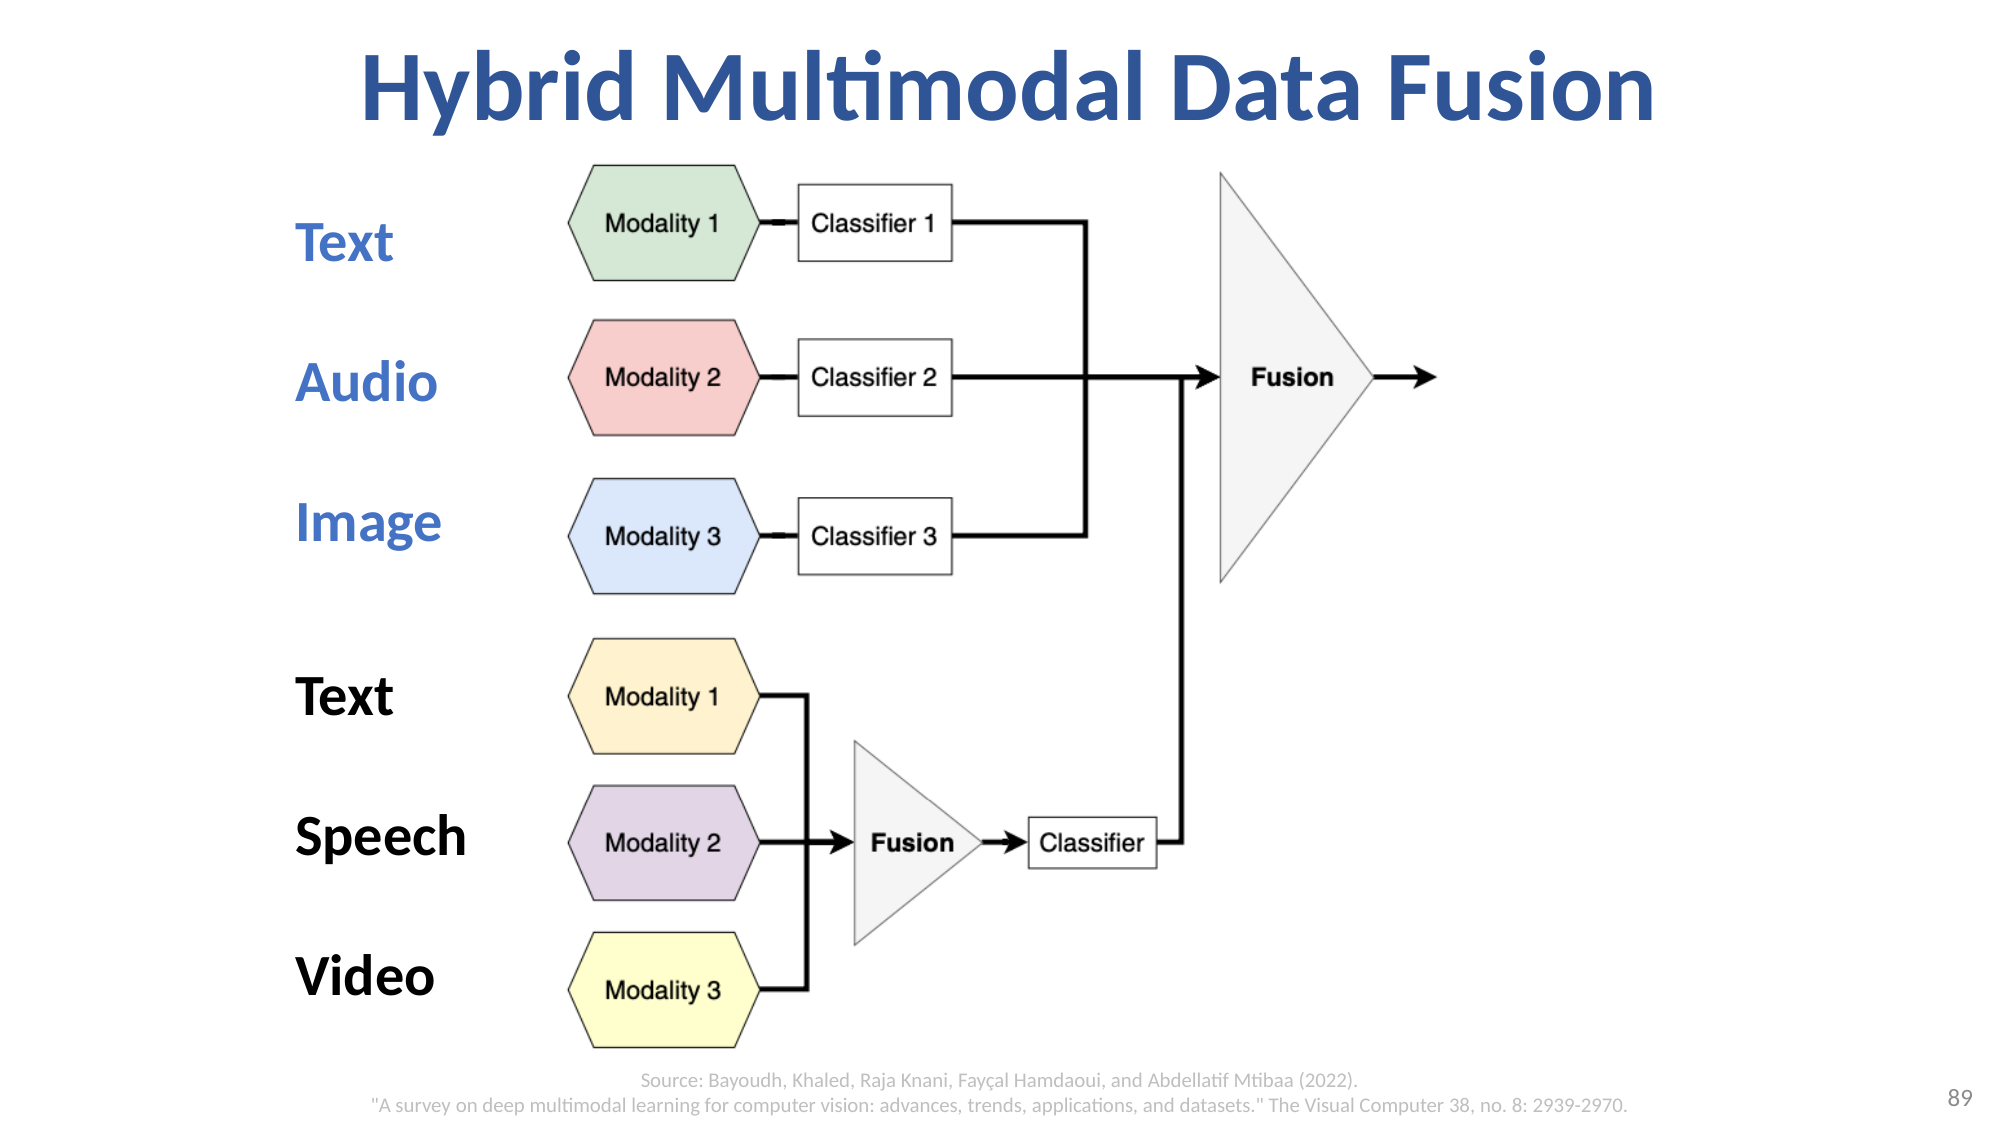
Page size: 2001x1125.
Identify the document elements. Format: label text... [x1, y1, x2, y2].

text_box Source: Bayoudh, Khaled, Raja Knani, Fayçal Hamdaoui, and Abdellatif Mtibaa (2022). "A survey on deep multimodal learning for computer vision: advances, trends, applications, and datasets." The Visual Computer 38, no. 8: 2939-2970. [153, 1059, 1847, 1124]
text_box Text Audio Image [280, 196, 559, 561]
slide_number 89 [1847, 1076, 1989, 1116]
text_box Text Speech Video [280, 650, 559, 1015]
title Hybrid Multimodal Data Fusion [153, 4, 1867, 156]
picture [559, 152, 1441, 1060]
